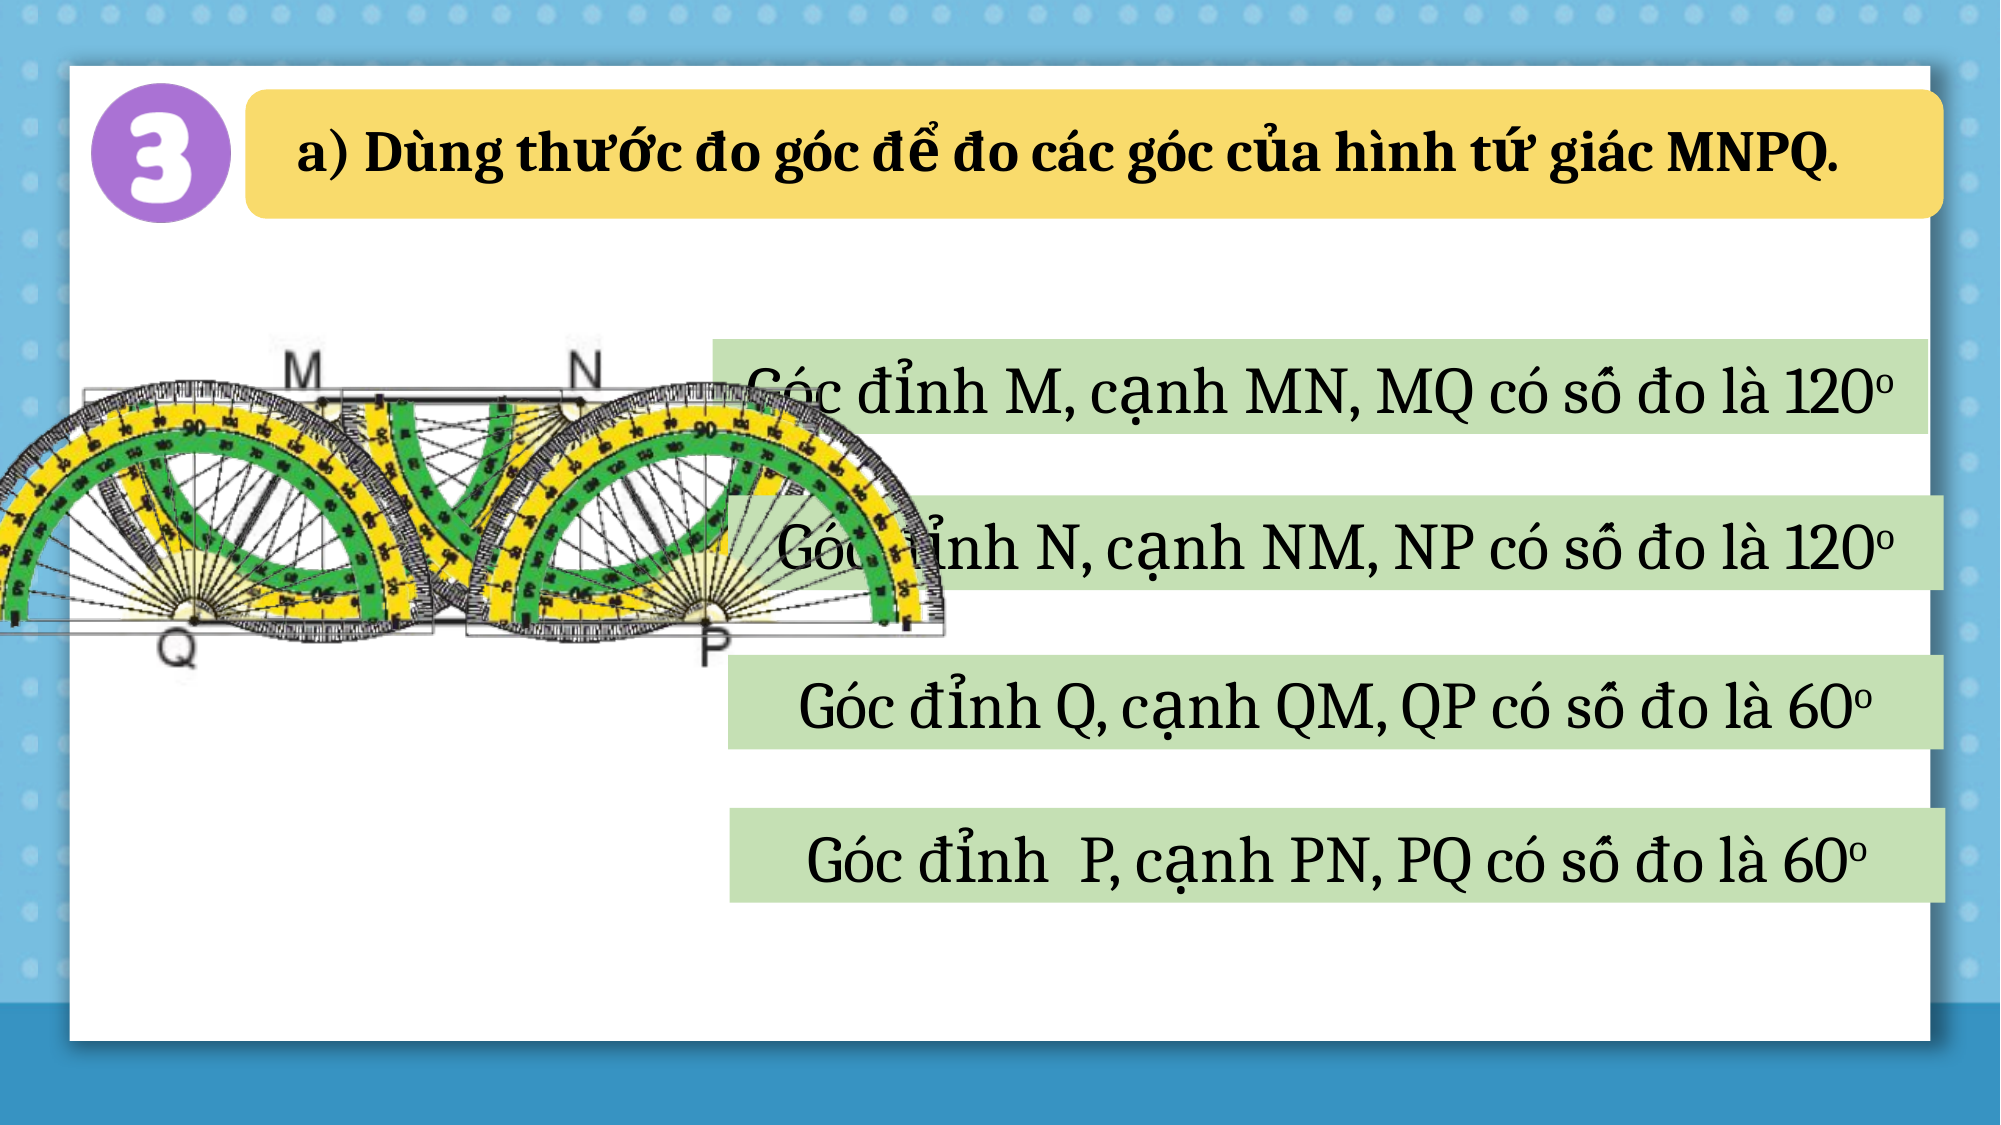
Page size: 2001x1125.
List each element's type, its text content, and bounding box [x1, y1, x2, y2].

text_box Góc đỉnh Q, cạnh QM, QP có số đo là 60o [728, 654, 1944, 750]
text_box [269, 89, 1944, 219]
picture [0, 0, 2000, 1125]
text_box Góc đỉnh P, cạnh PN, PQ có số đo là 60o [729, 807, 1946, 903]
text_box Góc đỉnh N, cạnh NM, NP có số đo là 120o [976, 495, 1944, 591]
text_box Góc đỉnh M, cạnh MN, MQ có số đo là 120o [767, 339, 1929, 434]
